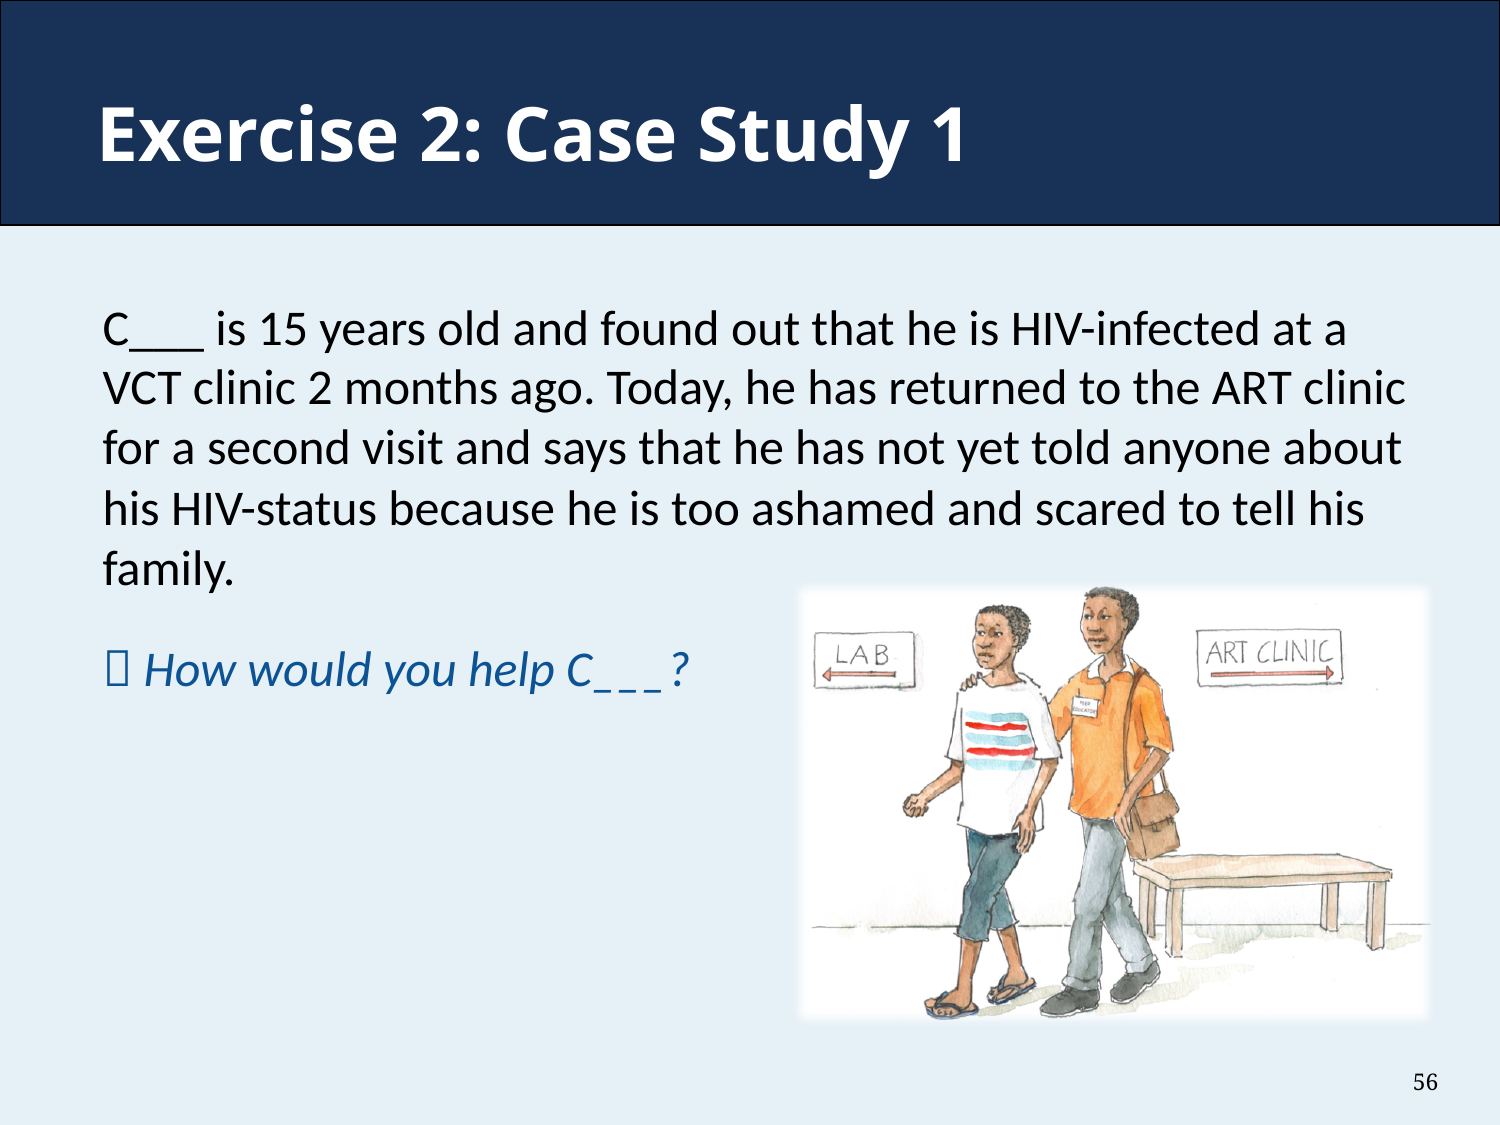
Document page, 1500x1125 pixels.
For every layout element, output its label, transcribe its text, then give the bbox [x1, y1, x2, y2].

picture [789, 576, 1438, 1029]
title Exercise 2: Case Study 1 [81, 79, 1438, 263]
slide_number 56 [1362, 1053, 1454, 1114]
list C___ is 15 years old and found out that he is HIV-infected at a VCT clinic 2 months ago. Today, he has returned to the ART clinic for a second visit and says that he has not yet told anyone about his HIV-status because he is too ashamed and scared to tell his family.  How would you help C___? [87, 287, 1438, 968]
